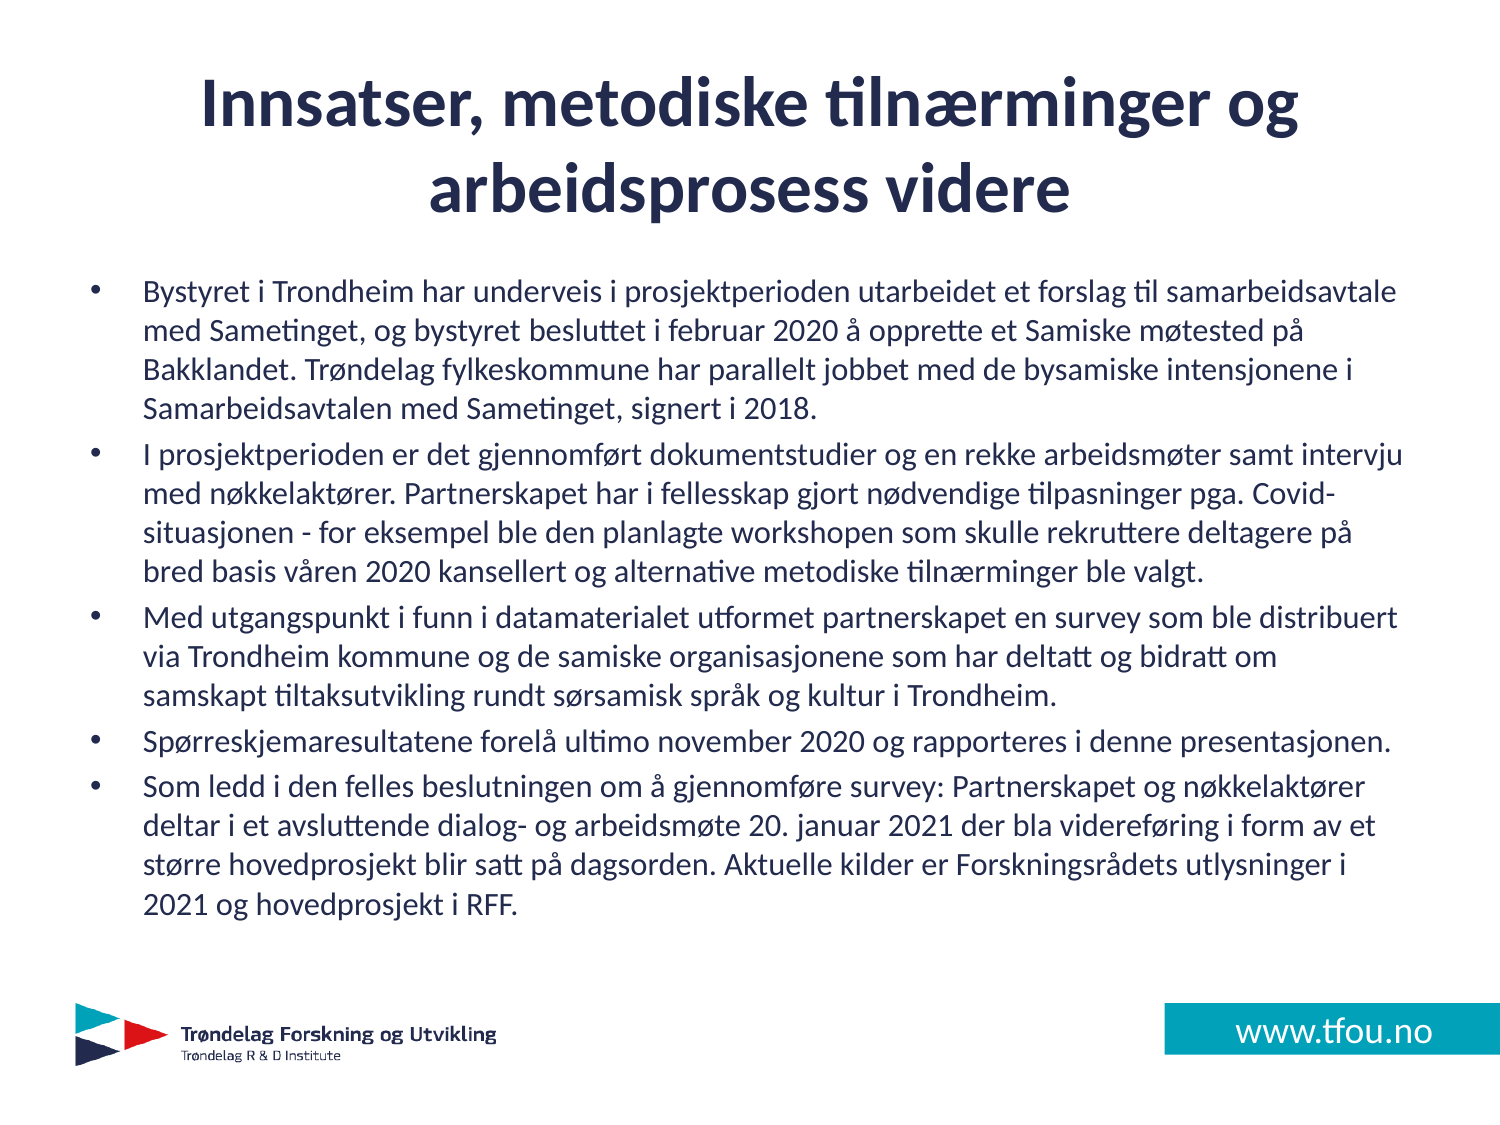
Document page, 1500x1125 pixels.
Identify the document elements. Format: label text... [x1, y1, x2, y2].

picture [75, 1003, 496, 1066]
list Bystyret i Trondheim har underveis i prosjektperioden utarbeidet et forslag til samarbeidsavtale med Sametinget, og bystyret besluttet i februar 2020 å opprette et Samiske møtested på Bakklandet. Trøndelag fylkeskommune har parallelt jobbet med de bysamiske intensjonene i Samarbeidsavtalen med Sametinget, signert i 2018. I prosjektperioden er det gjennomført dokumentstudier og en rekke arbeidsmøter samt intervju med nøkkelaktører. Partnerskapet har i fellesskap gjort nødvendige tilpasninger pga. Covid-situasjonen - for eksempel ble den planlagte workshopen som skulle rekruttere deltagere på bred basis våren 2020 kansellert og alternative metodiske tilnærminger ble valgt. Med utgangspunkt i funn i datamaterialet utformet partnerskapet en survey som ble distribuert via Trondheim kommune og de samiske organisasjonene som har deltatt og bidratt om samskapt tiltaksutvikling rundt sørsamisk språk og kultur i Trondheim. Spørreskjemaresultatene forelå ultimo november 2020 og rapporteres i denne presentasjonen. Som ledd i den felles beslutningen om å gjennomføre survey: Partnerskapet og nøkkelaktører deltar i et avsluttende dialog- og arbeidsmøte 20. januar 2021 der bla videreføring i form av et større hovedprosjekt blir satt på dagsorden. Aktuelle kilder er Forskningsrådets utlysninger i 2021 og hovedprosjekt i RFF. [75, 262, 1425, 950]
title Innsatser, metodiske tilnærminger og arbeidsprosess videre [75, 47, 1425, 235]
